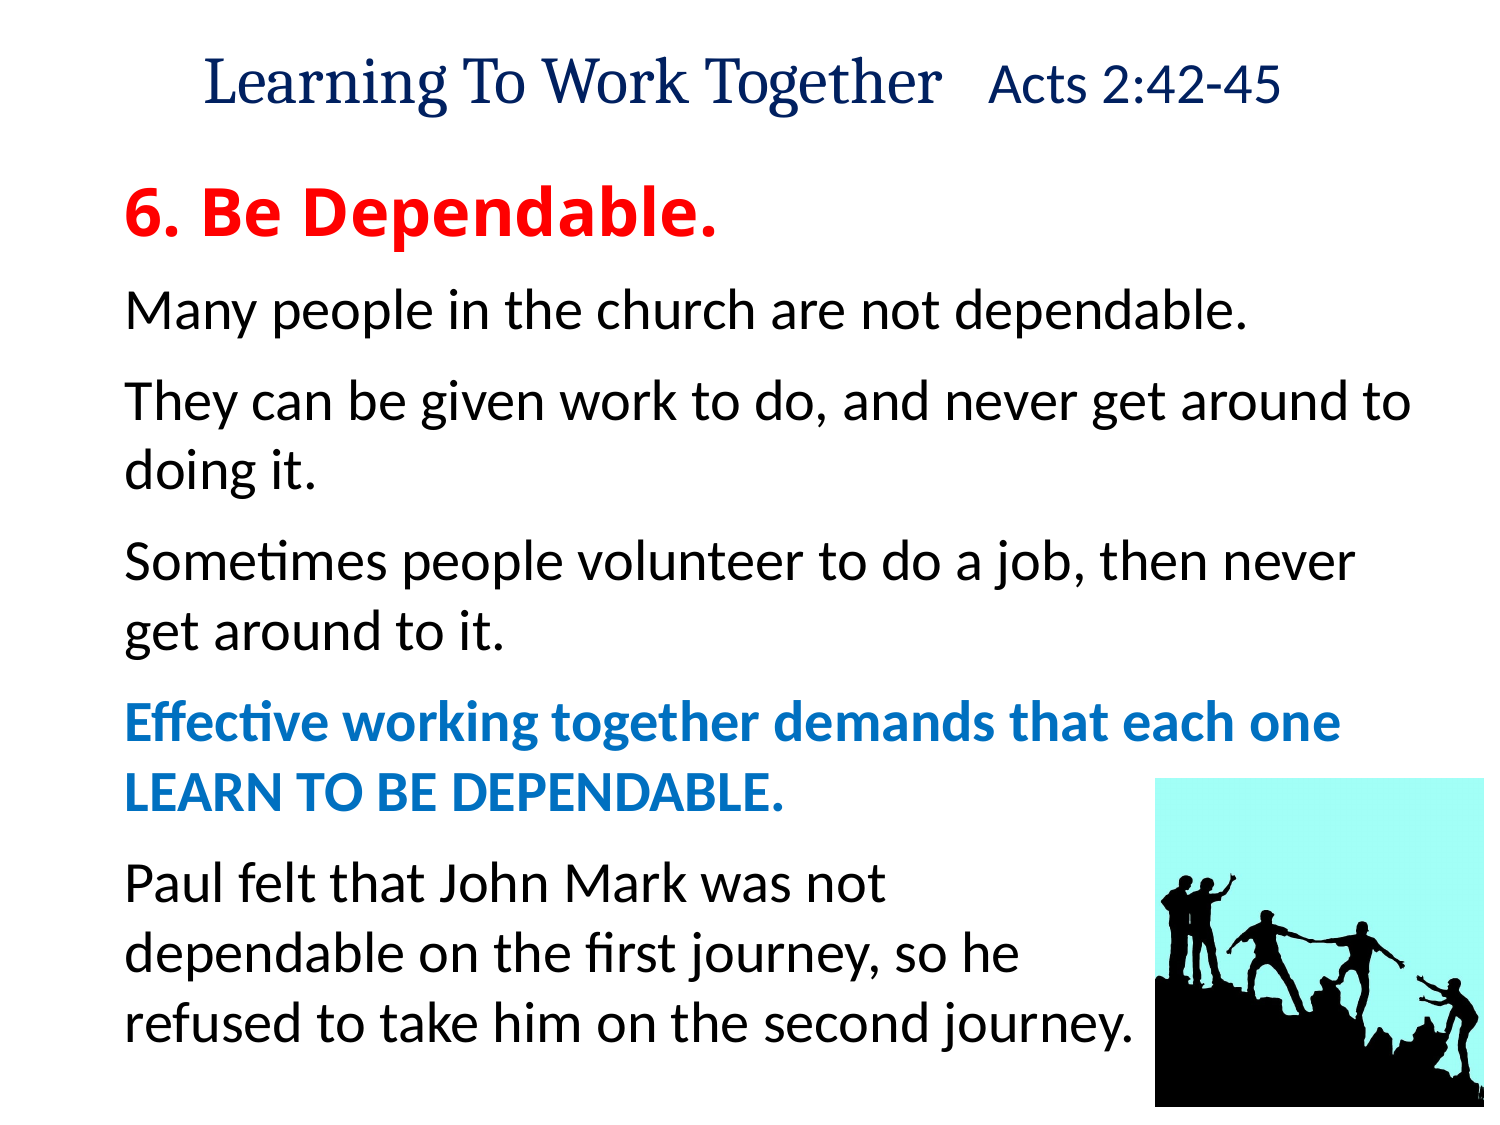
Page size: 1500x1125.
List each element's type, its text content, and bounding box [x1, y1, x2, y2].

picture [1155, 778, 1484, 1107]
text_box 6. Be Dependable. Many people in the church are not dependable. They can be given work to do, and never get around to doing it. Sometimes people volunteer to do a job, then never get around to it. Effective working together demands that each one LEARN TO BE DEPENDABLE. Paul felt that John Mark was not dependable on the first journey, so he refused to take him on the second journey. [110, 150, 1429, 1062]
text_box Learning To Work Together Acts 2:42-45 [0, 29, 1500, 124]
